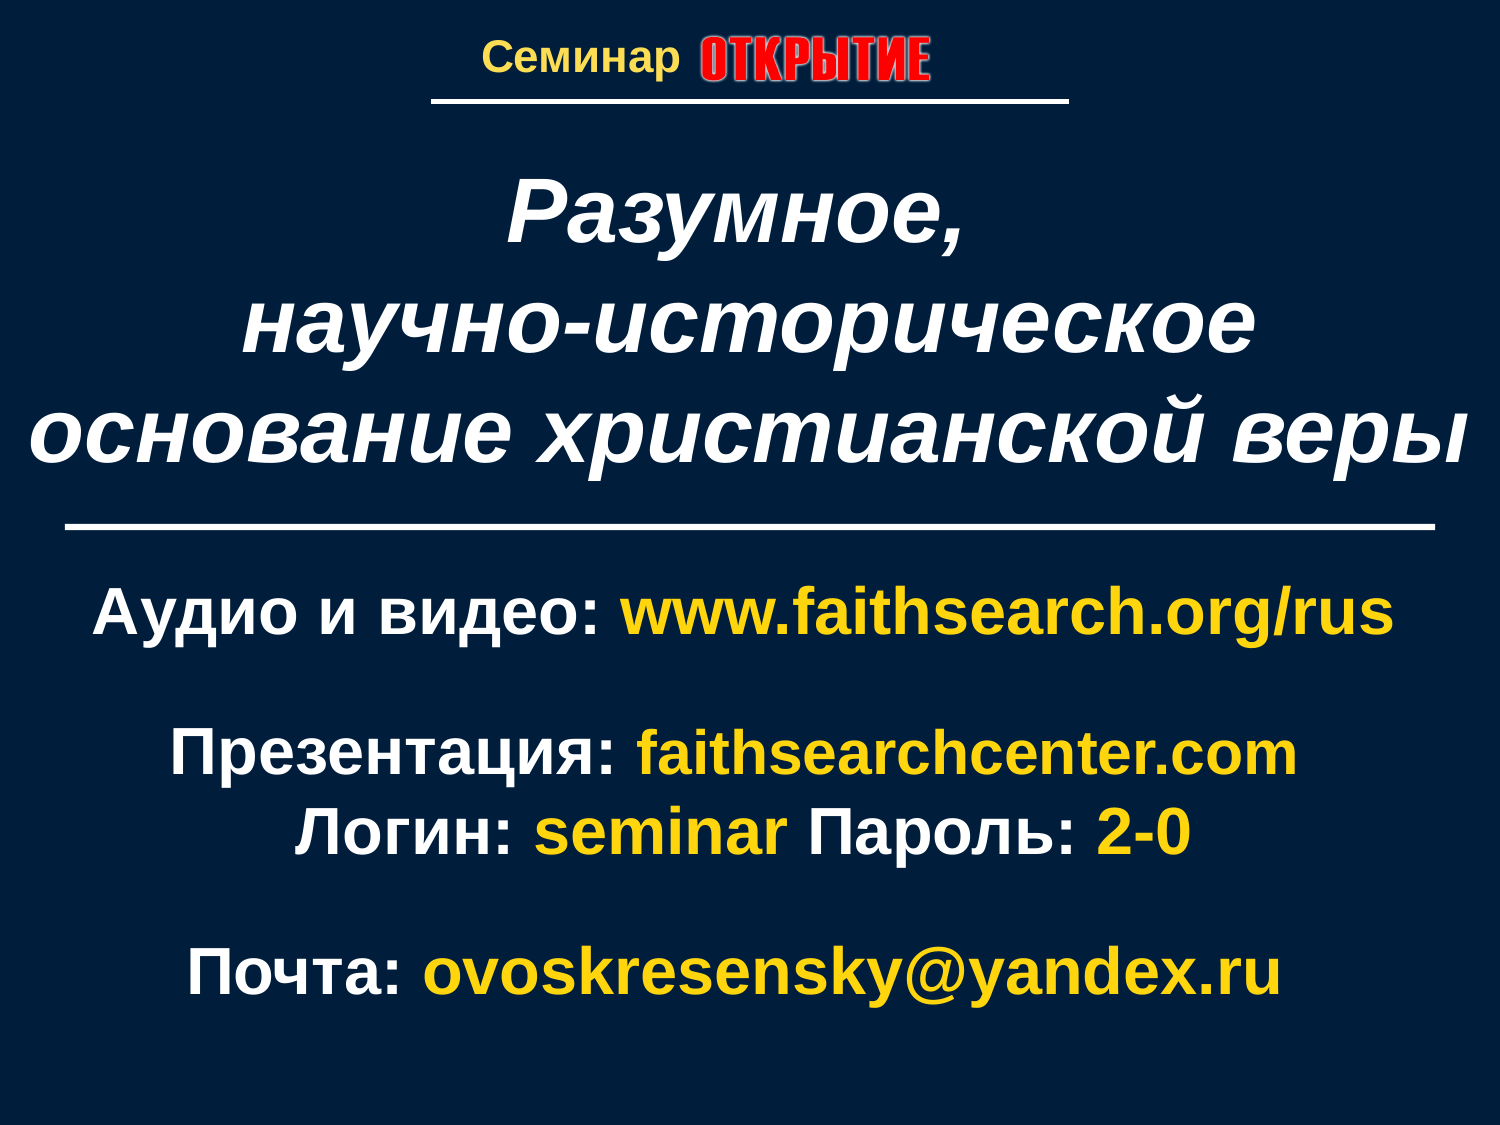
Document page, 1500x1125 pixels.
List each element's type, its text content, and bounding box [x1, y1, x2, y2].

text_box Разумное, научно-историческое основание христианской веры [0, 143, 1500, 488]
picture [690, 28, 951, 90]
text_box Аудио и видео: www.faithsearch.org/rus Презентация: faithsearchcenter.com Логин: seminar Пароль: 2-0 Почта: ovoskresensky@yandex.ru [0, 560, 1494, 1125]
